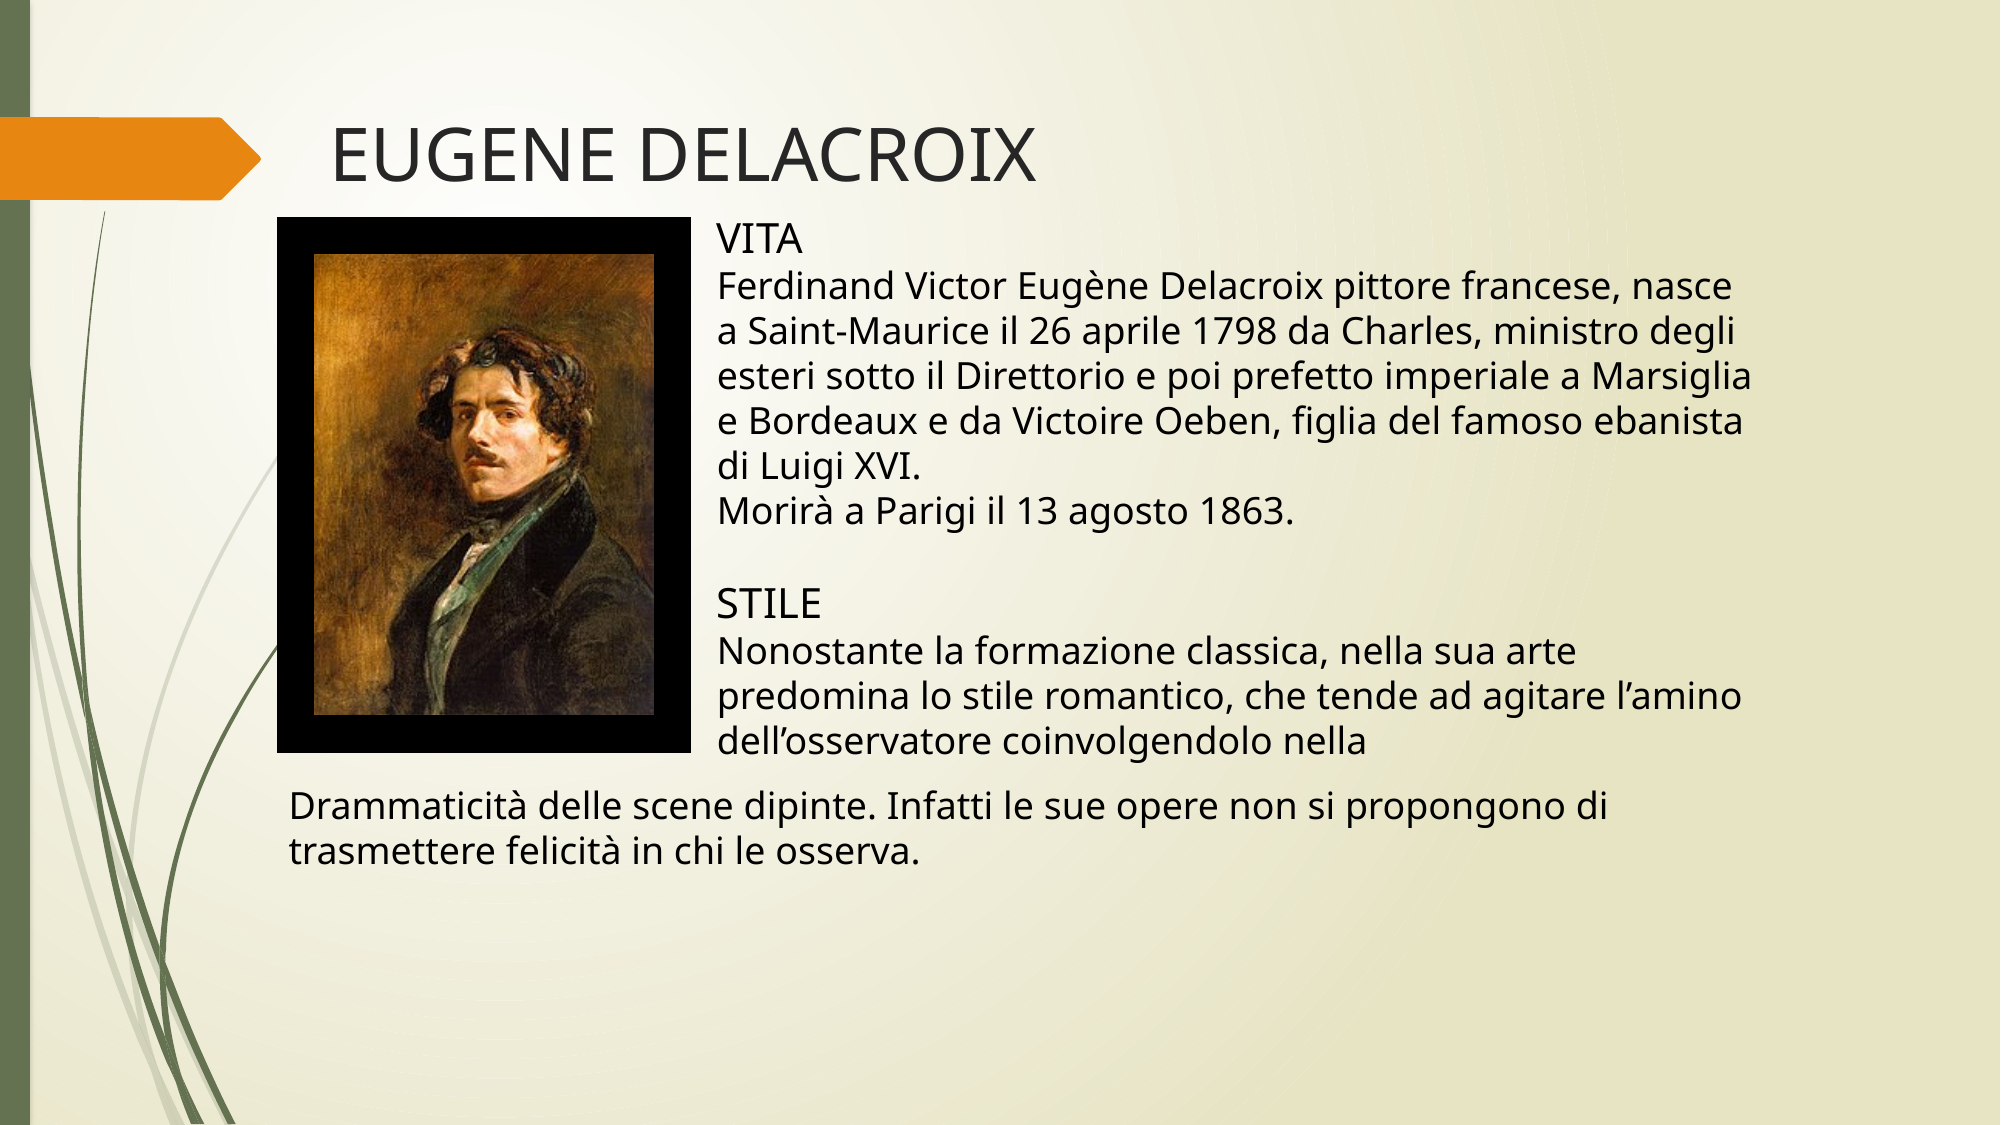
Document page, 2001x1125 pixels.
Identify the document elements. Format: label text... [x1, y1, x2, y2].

text_box VITA Ferdinand Victor Eugène Delacroix pittore francese, nasce a Saint-Maurice il 26 aprile 1798 da Charles, ministro degli esteri sotto il Direttorio e poi prefetto imperiale a Marsiglia e Bordeaux e da Victoire Oeben, figlia del famoso ebanista di Luigi XVI. Morirà a Parigi il 13 agosto 1863. STILE Nonostante la formazione classica, nella sua arte predomina lo stile romantico, che tende ad agitare l’amino dell’osservatore coinvolgendolo nella [702, 204, 1777, 770]
text_box Drammaticità delle scene dipinte. Infatti le sue opere non si propongono di trasmettere felicità in chi le osserva. [273, 774, 1777, 880]
title EUGENE DELACROIX [314, 100, 1777, 205]
picture [314, 254, 654, 716]
